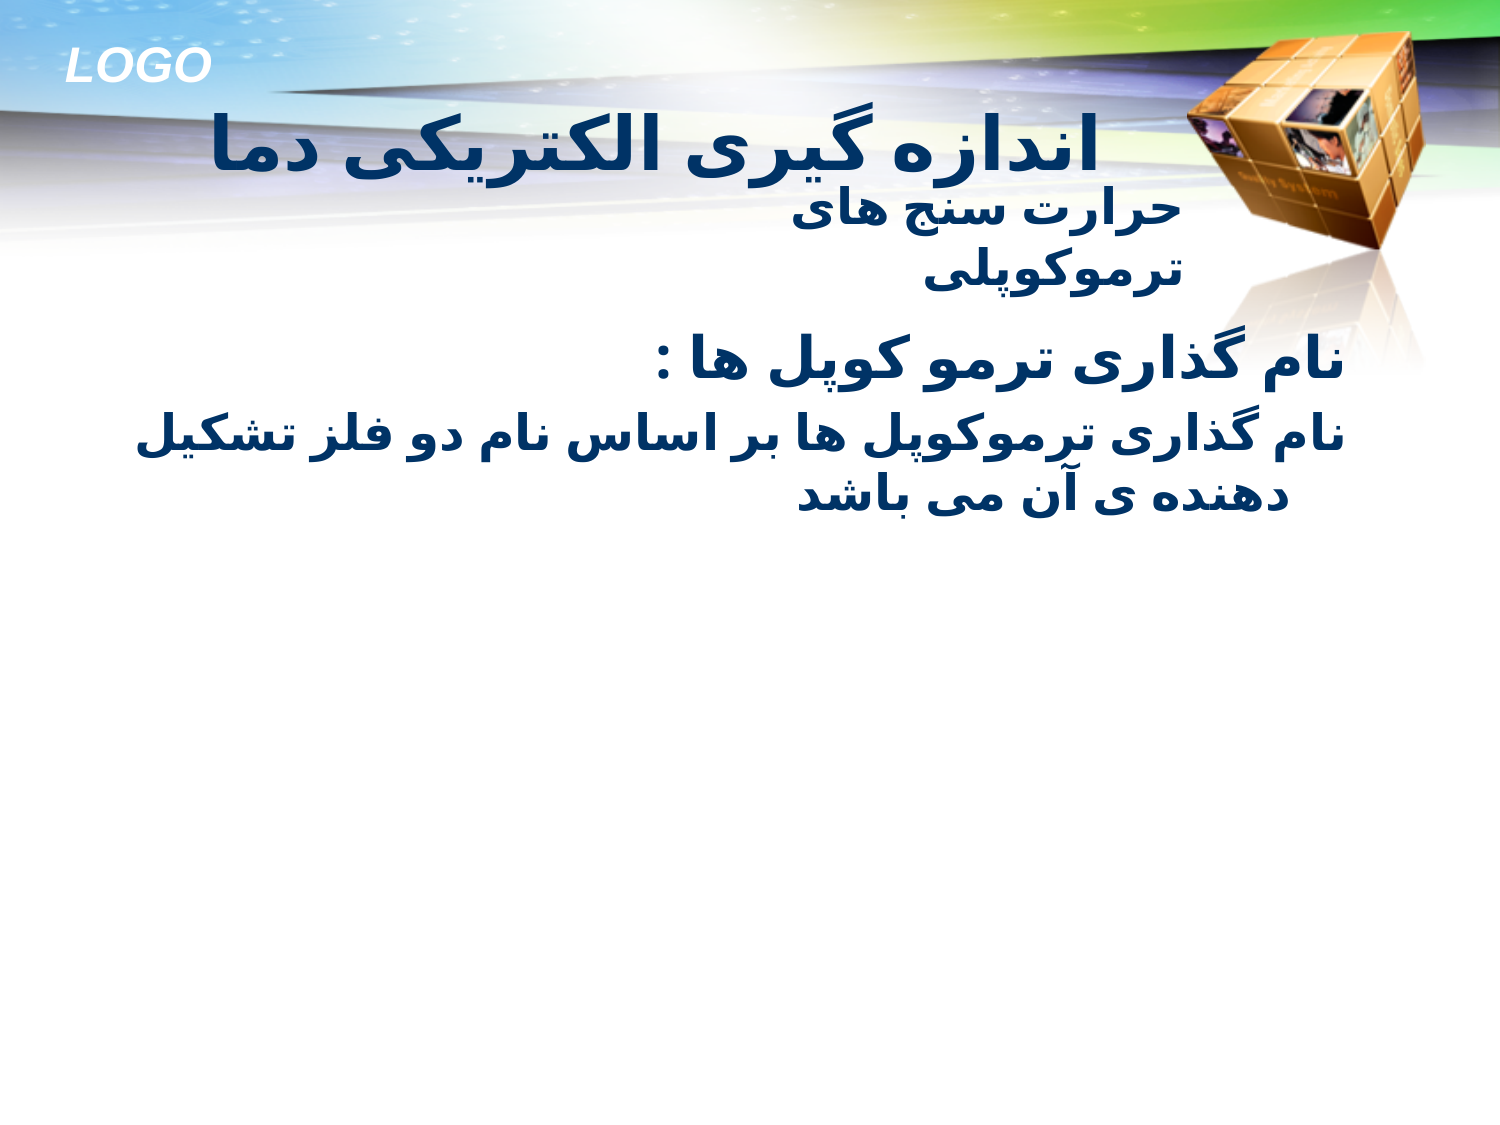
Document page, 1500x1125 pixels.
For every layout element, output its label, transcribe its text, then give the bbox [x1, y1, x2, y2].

list نام گذاری ترمو کوپل ها : نام گذاری ترموکوپل ها بر اساس نام دو فلز تشکیل دهنده ی آن می باشد [37, 312, 1363, 488]
picture [0, 1, 1500, 375]
text_box حرارت سنج های ترموکوپلی [624, 195, 1200, 275]
title اندازه گیری الکتریکی دما [87, 99, 1138, 181]
